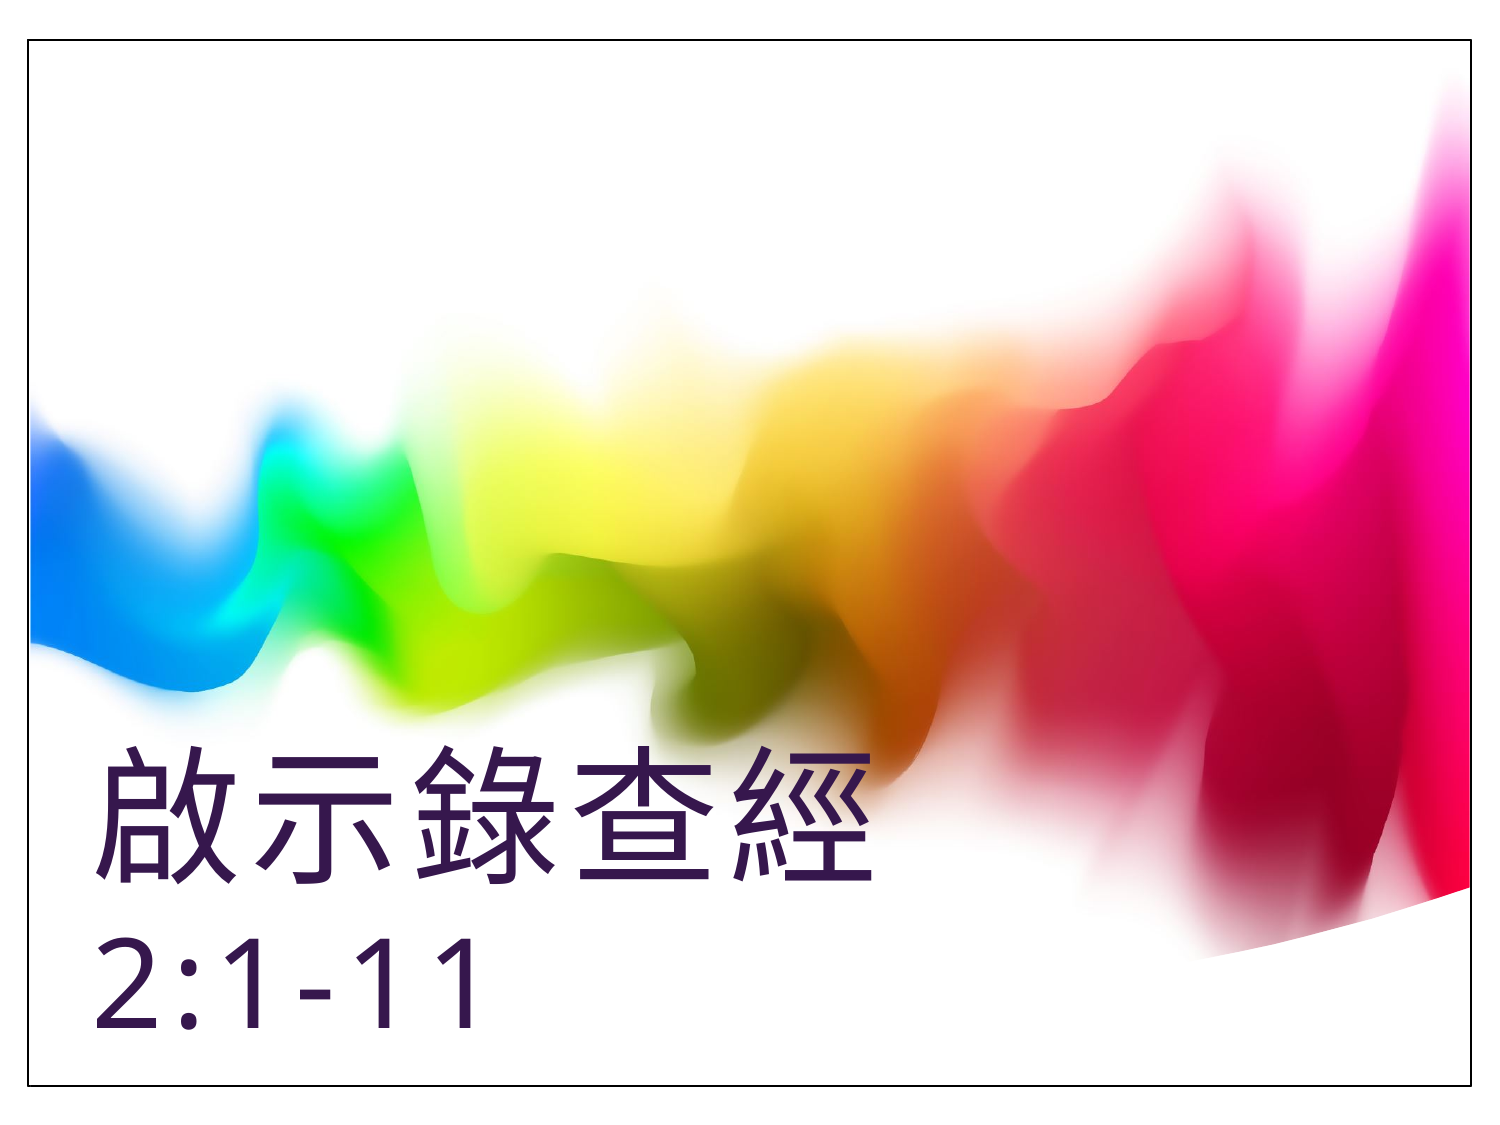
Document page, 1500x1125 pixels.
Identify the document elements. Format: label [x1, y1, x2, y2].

picture [29, 43, 1470, 1088]
